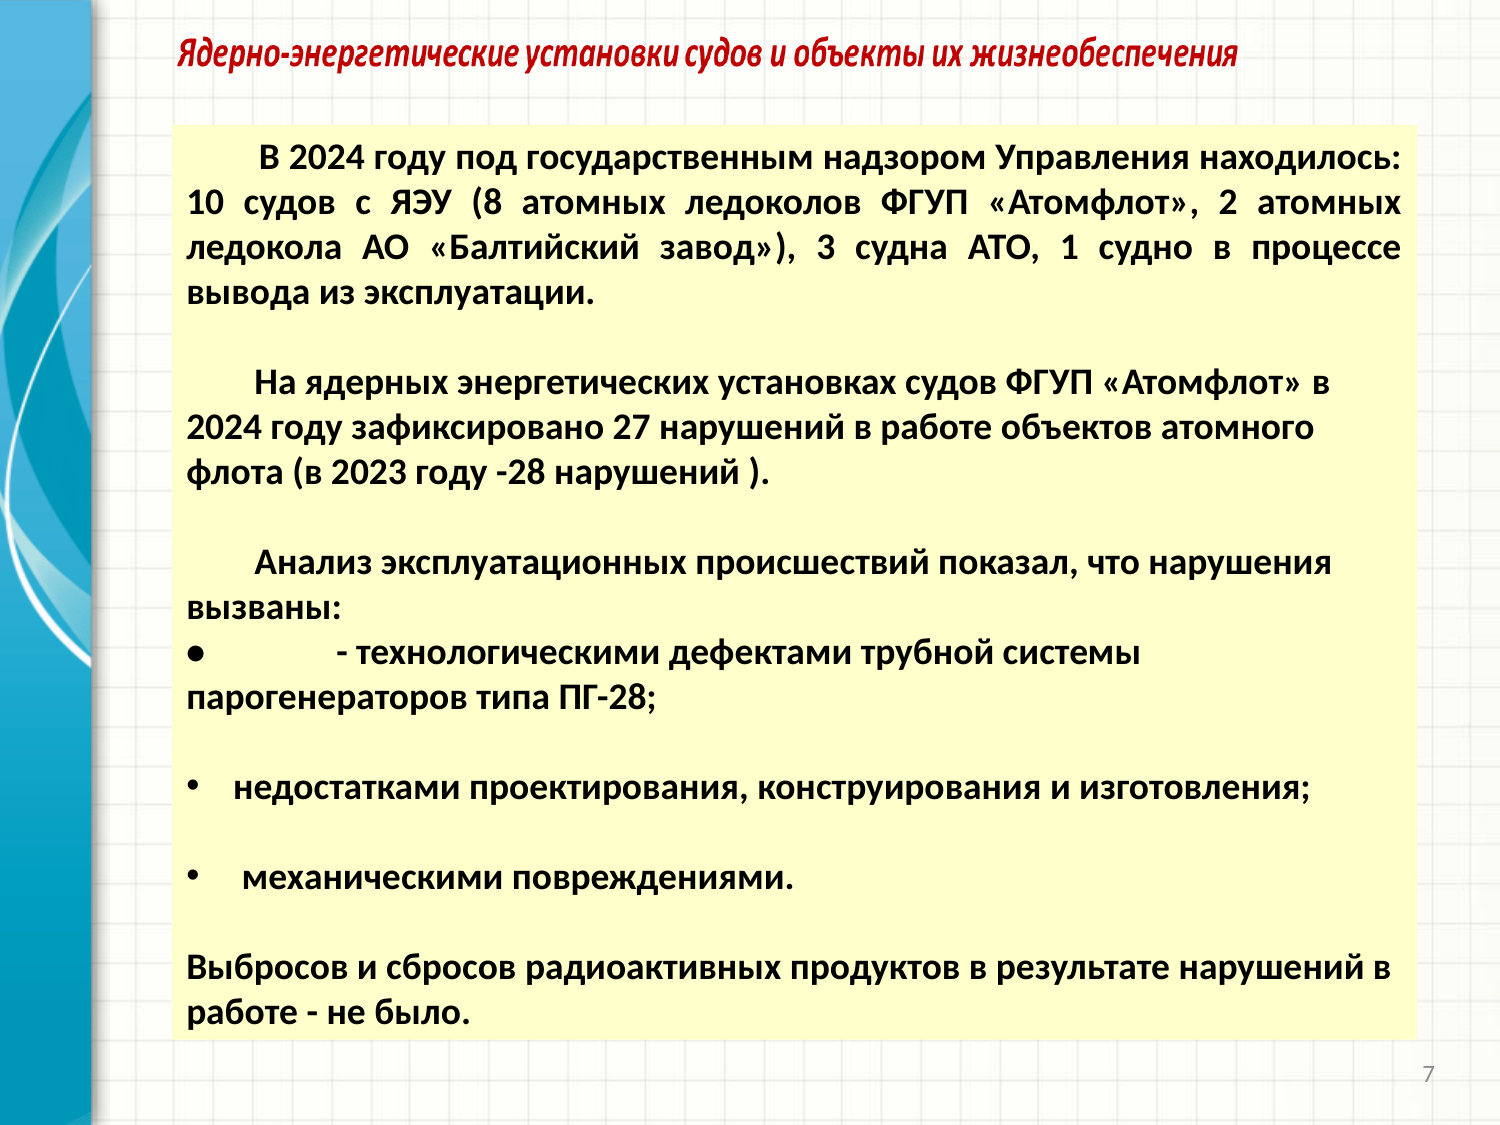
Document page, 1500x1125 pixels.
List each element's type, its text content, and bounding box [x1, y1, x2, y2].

slide_number 7 [1100, 1042, 1450, 1103]
picture [0, 0, 1500, 1125]
text_box В 2024 году под государственным надзором Управления находилось: 10 судов с ЯЭУ (8 атомных ледоколов ФГУП «Атомфлот», 2 атомных ледокола АО «Балтийский завод»), 3 судна АТО, 1 судно в процессе вывода из эксплуатации. На ядерных энергетических установках судов ФГУП «Атомфлот» в 2024 году зафиксировано 27 нарушений в работе объектов атомного флота (в 2023 году -28 нарушений ). Анализ эксплуатационных происшествий показал, что нарушения вызваны: • - технологическими дефектами трубной системы парогенераторов типа ПГ-28; недостатками проектирования, конструирования и изготовления; механическими повреждениями. Выбросов и сбросов радиоактивных продуктов в результате нарушений в работе - не было. [171, 124, 1418, 1040]
